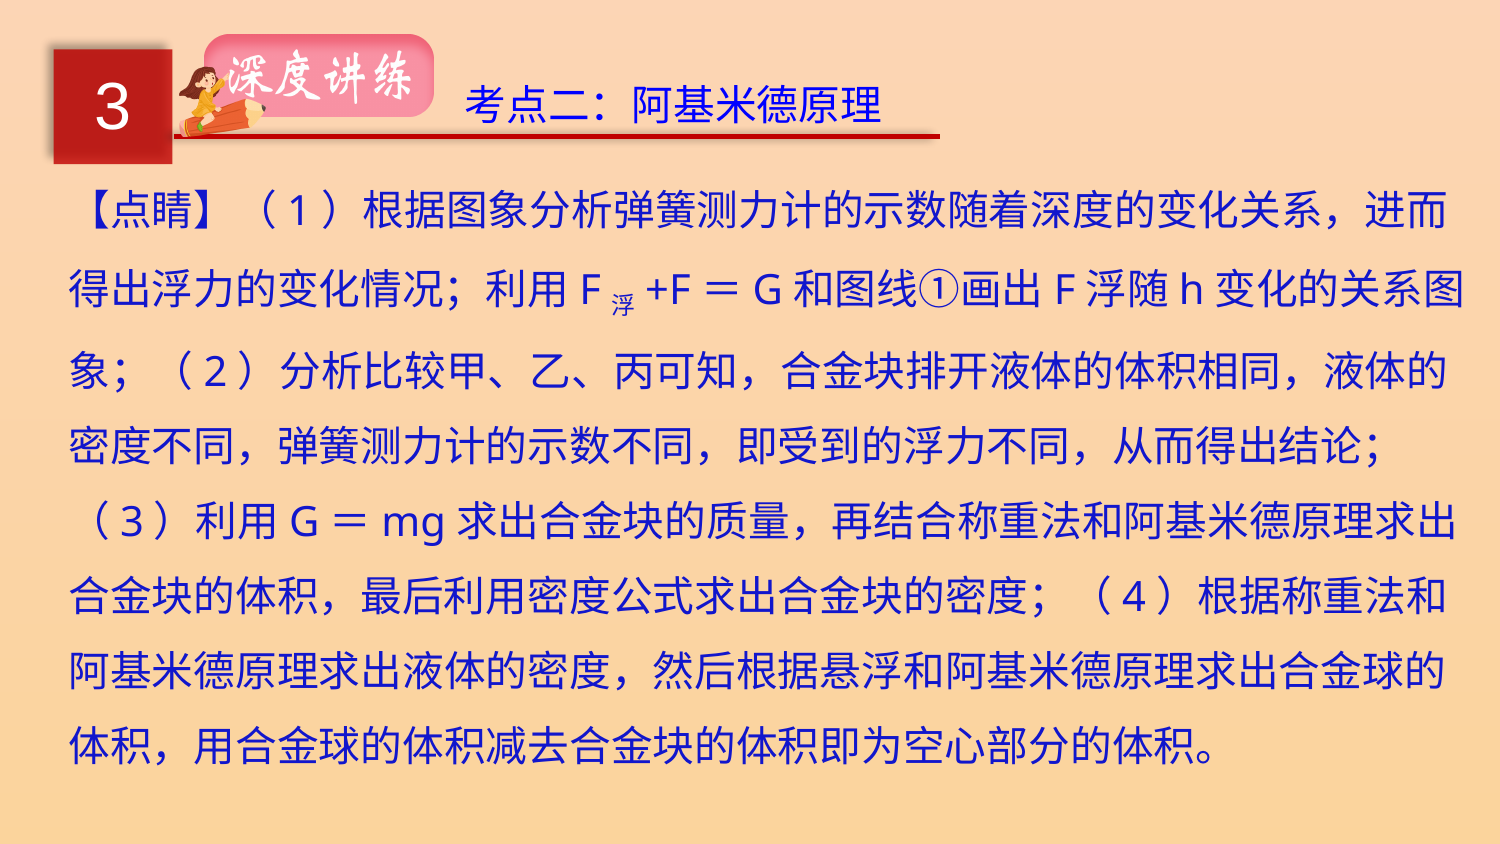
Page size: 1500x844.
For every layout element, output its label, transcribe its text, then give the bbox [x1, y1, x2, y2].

text_box [53, 49, 173, 56]
text_box 3 [46, 56, 180, 151]
picture [179, 33, 434, 137]
text_box 【点睛】（1）根据图象分析弹簧测力计的示数随着深度的变化关系，进而得出浮力的变化情况；利用F浮+F＝G和图线①画出F浮随h变化的关系图象；（2）分析比较甲、乙、丙可知，合金块排开液体的体积相同，液体的密度不同，弹簧测力计的示数不同，即受到的浮力不同，从而得出结论；（3）利用G＝mg求出合金块的质量，再结合称重法和阿基米德原理求出合金块的体积，最后利用密度公式求出合金块的密度；（4）根据称重法和阿基米德原理求出液体的密度，然后根据悬浮和阿基米德原理求出合金球的体积，用合金球的体积减去合金块的体积即为空心部分的体积。 [53, 151, 1487, 777]
text_box 考点二：阿基米德原理 [449, 71, 940, 136]
